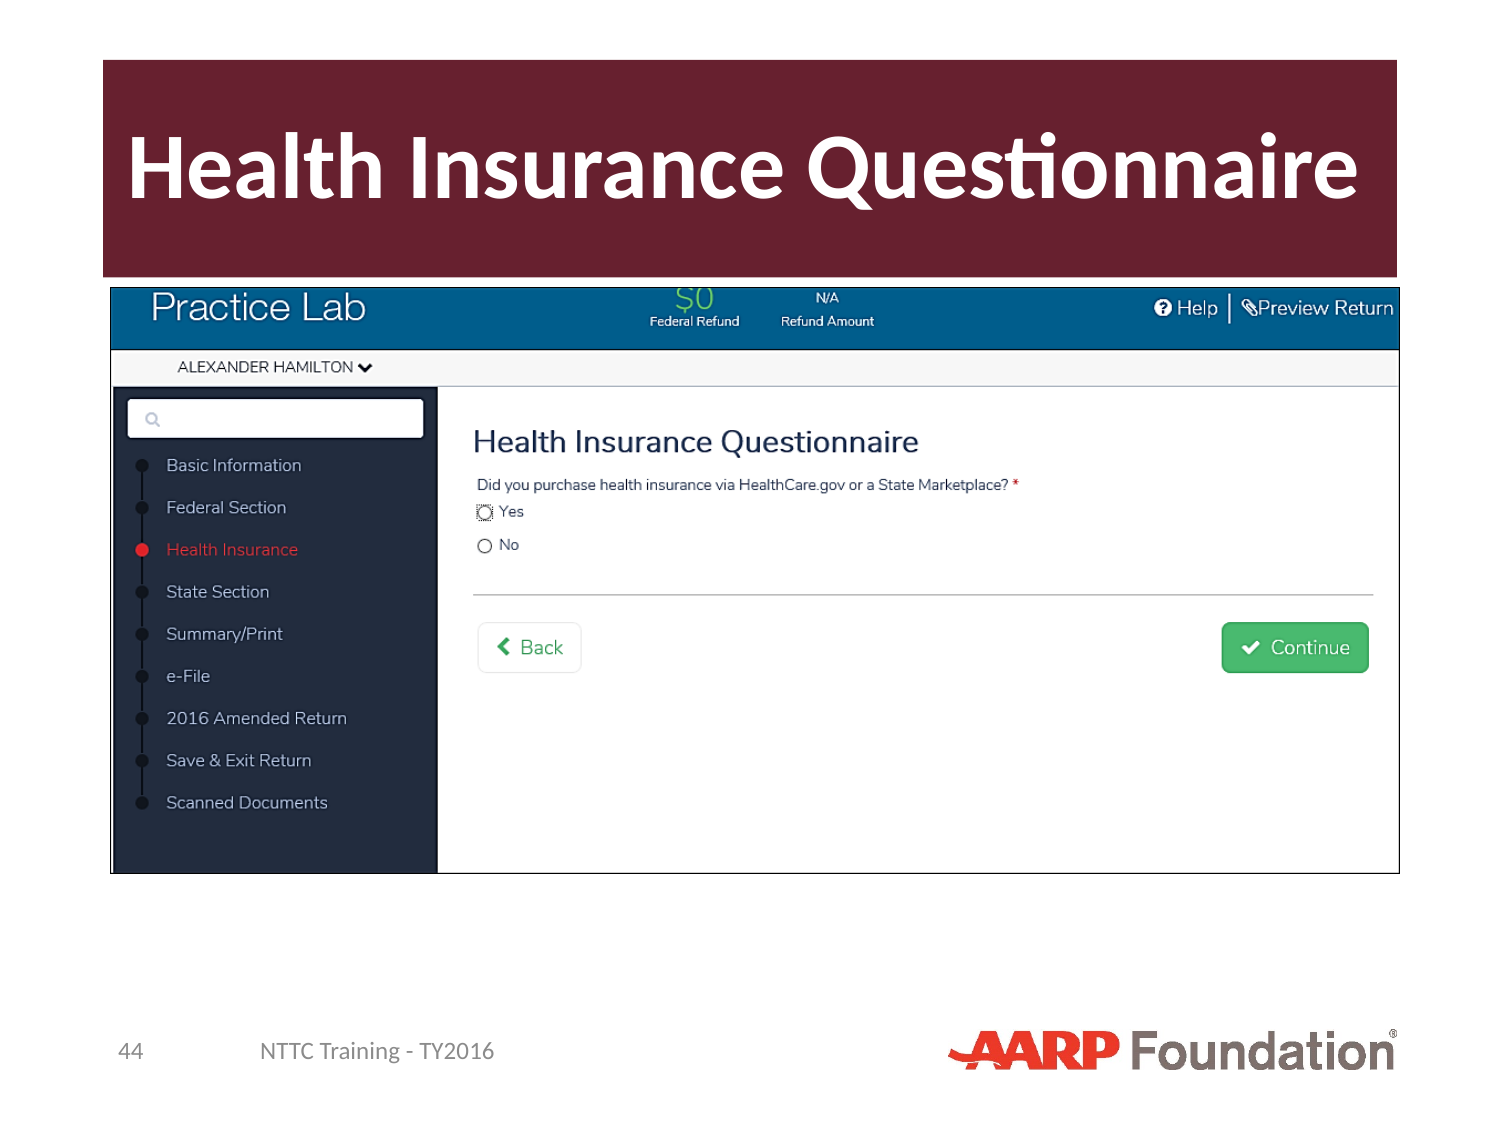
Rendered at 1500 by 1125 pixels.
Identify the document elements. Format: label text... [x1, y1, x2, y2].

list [109, 287, 1400, 874]
title Health Insurance Questionnaire [103, 59, 1397, 278]
footer NTTC Training - TY2016 [245, 1019, 812, 1080]
slide_number 44 [103, 1019, 208, 1080]
picture [948, 1029, 1397, 1070]
